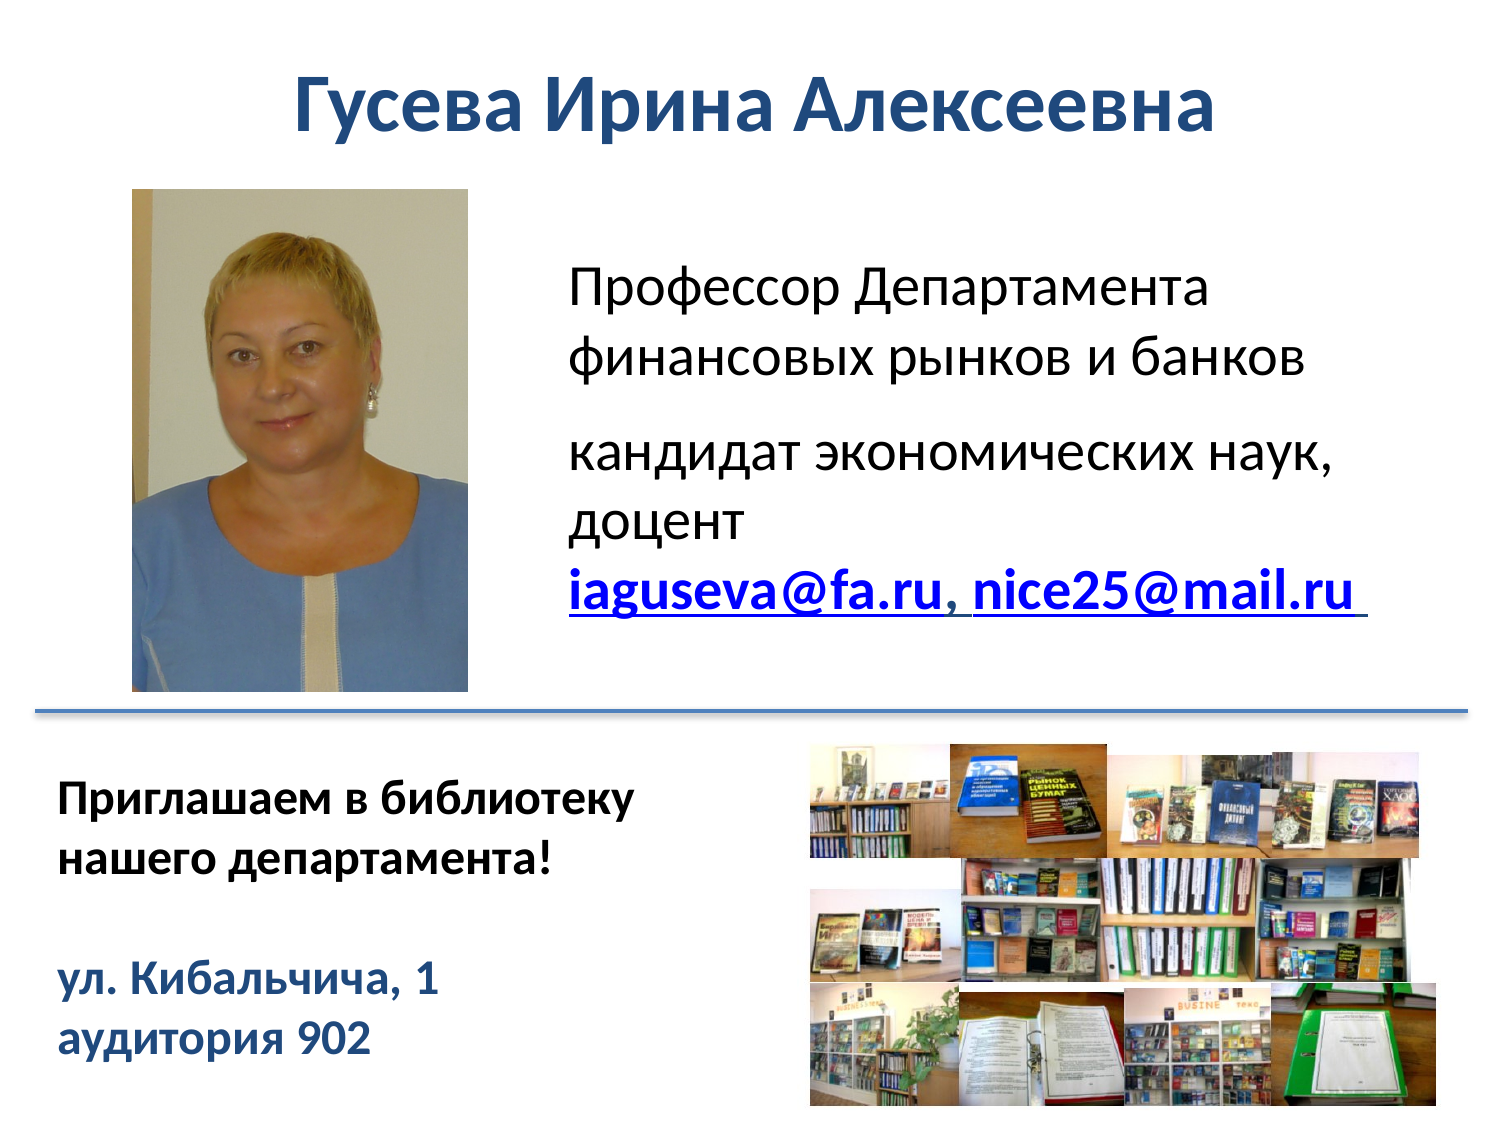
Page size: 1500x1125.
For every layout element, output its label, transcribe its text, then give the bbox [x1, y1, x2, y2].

title Гусева Ирина Алексеевна [80, 42, 1432, 155]
picture [796, 728, 1449, 1113]
picture [132, 189, 468, 692]
text_box Профессор Департамента финансовых рынков и банков кандидат экономических наук, доцент iaguseva@fa.ru, nice25@mail.ru [553, 239, 1430, 629]
text_box Приглашаем в библиотеку нашего департамента! ул. Кибальчича, 1 аудитория 902 [42, 757, 777, 1072]
